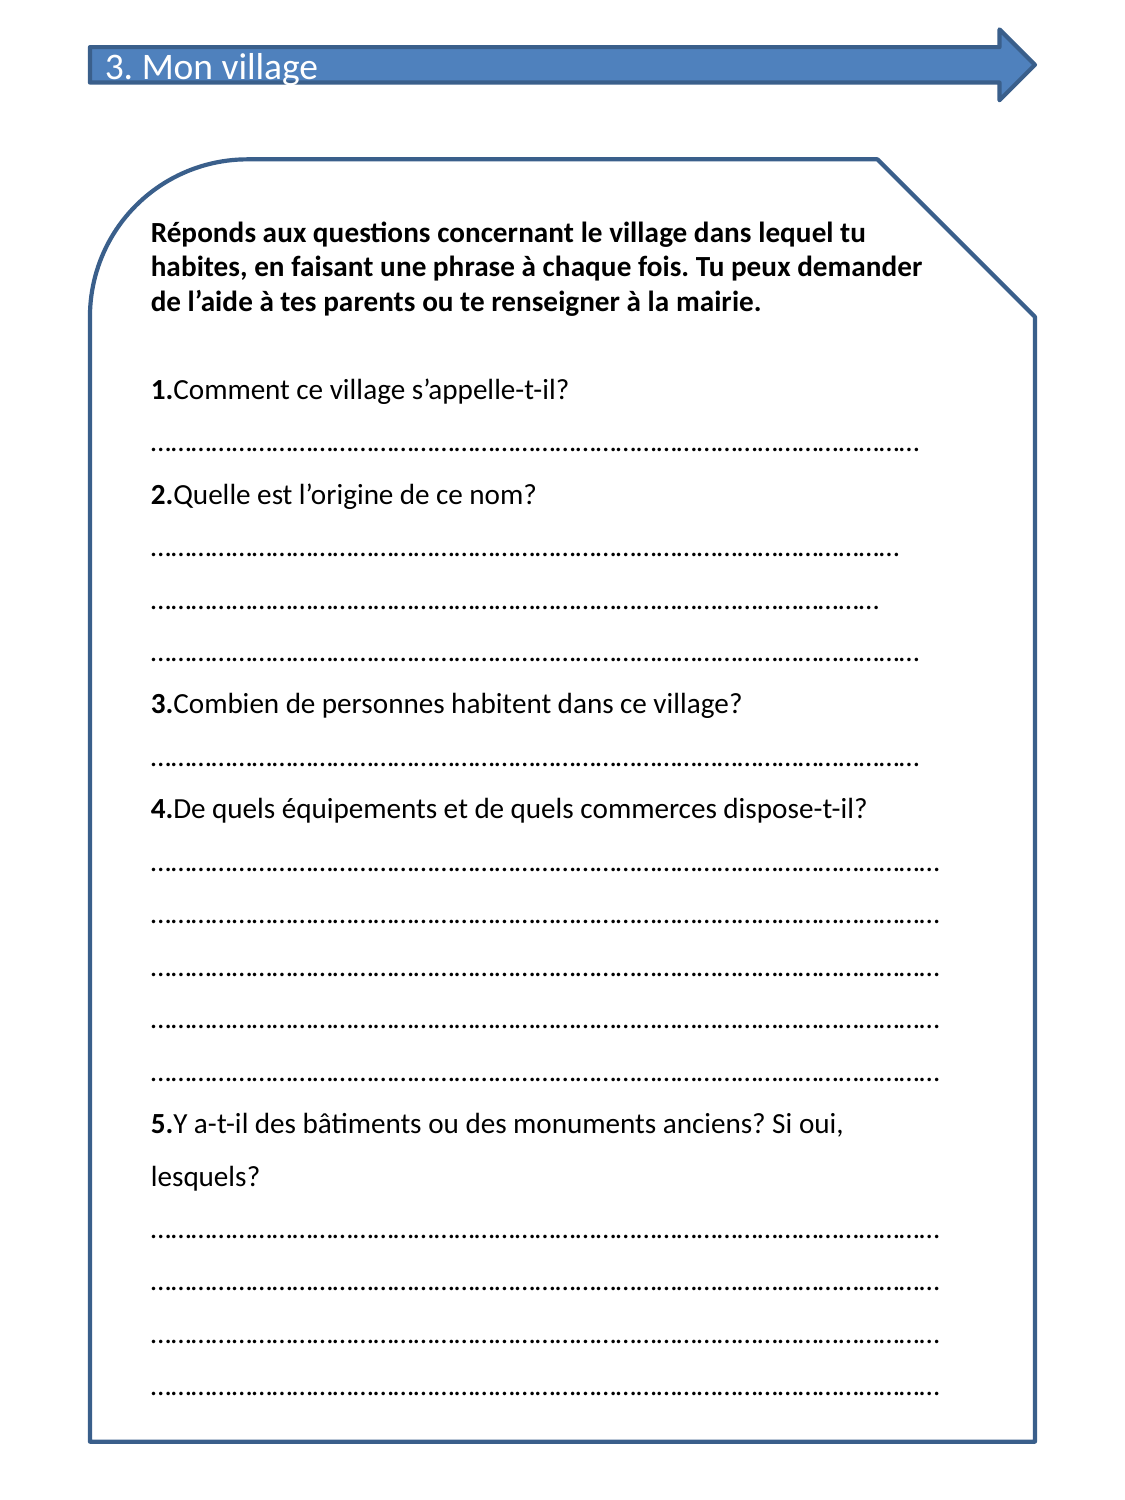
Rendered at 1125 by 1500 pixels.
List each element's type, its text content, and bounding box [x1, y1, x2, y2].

text_box 3. Mon village [87, 27, 1038, 103]
text_box Réponds aux questions concernant le village dans lequel tu habites, en faisant une phrase à chaque fois. Tu peux demander de l’aide à tes parents ou te renseigner à la mairie. 1.Comment ce village s’appelle-t-il? …………………………………………………………………………………………………… 2.Quelle est l’origine de ce nom? ………………………………………………………………………………………………… ……………………………………………………………………………………………… …………………………………………………………………………………………………… 3.Combien de personnes habitent dans ce village? …………………………………………………………………………………………………… 4.De quels équipements et de quels commerces dispose-t-il? ……………………………………………………………………………………………………… ……………………………………………………………………………………………………… ……………………………………………………………………………………………………… ……………………………………………………………………………………………………… ……………………………………………………………………………………………………… 5.Y a-t-il des bâtiments ou des monuments anciens? Si oui, lesquels? ……………………………………………………………………………………………………… ……………………………………………………………………………………………………… ……………………………………………………………………………………………………… ……………………………………………………………………………………………………… [87, 157, 1038, 1444]
